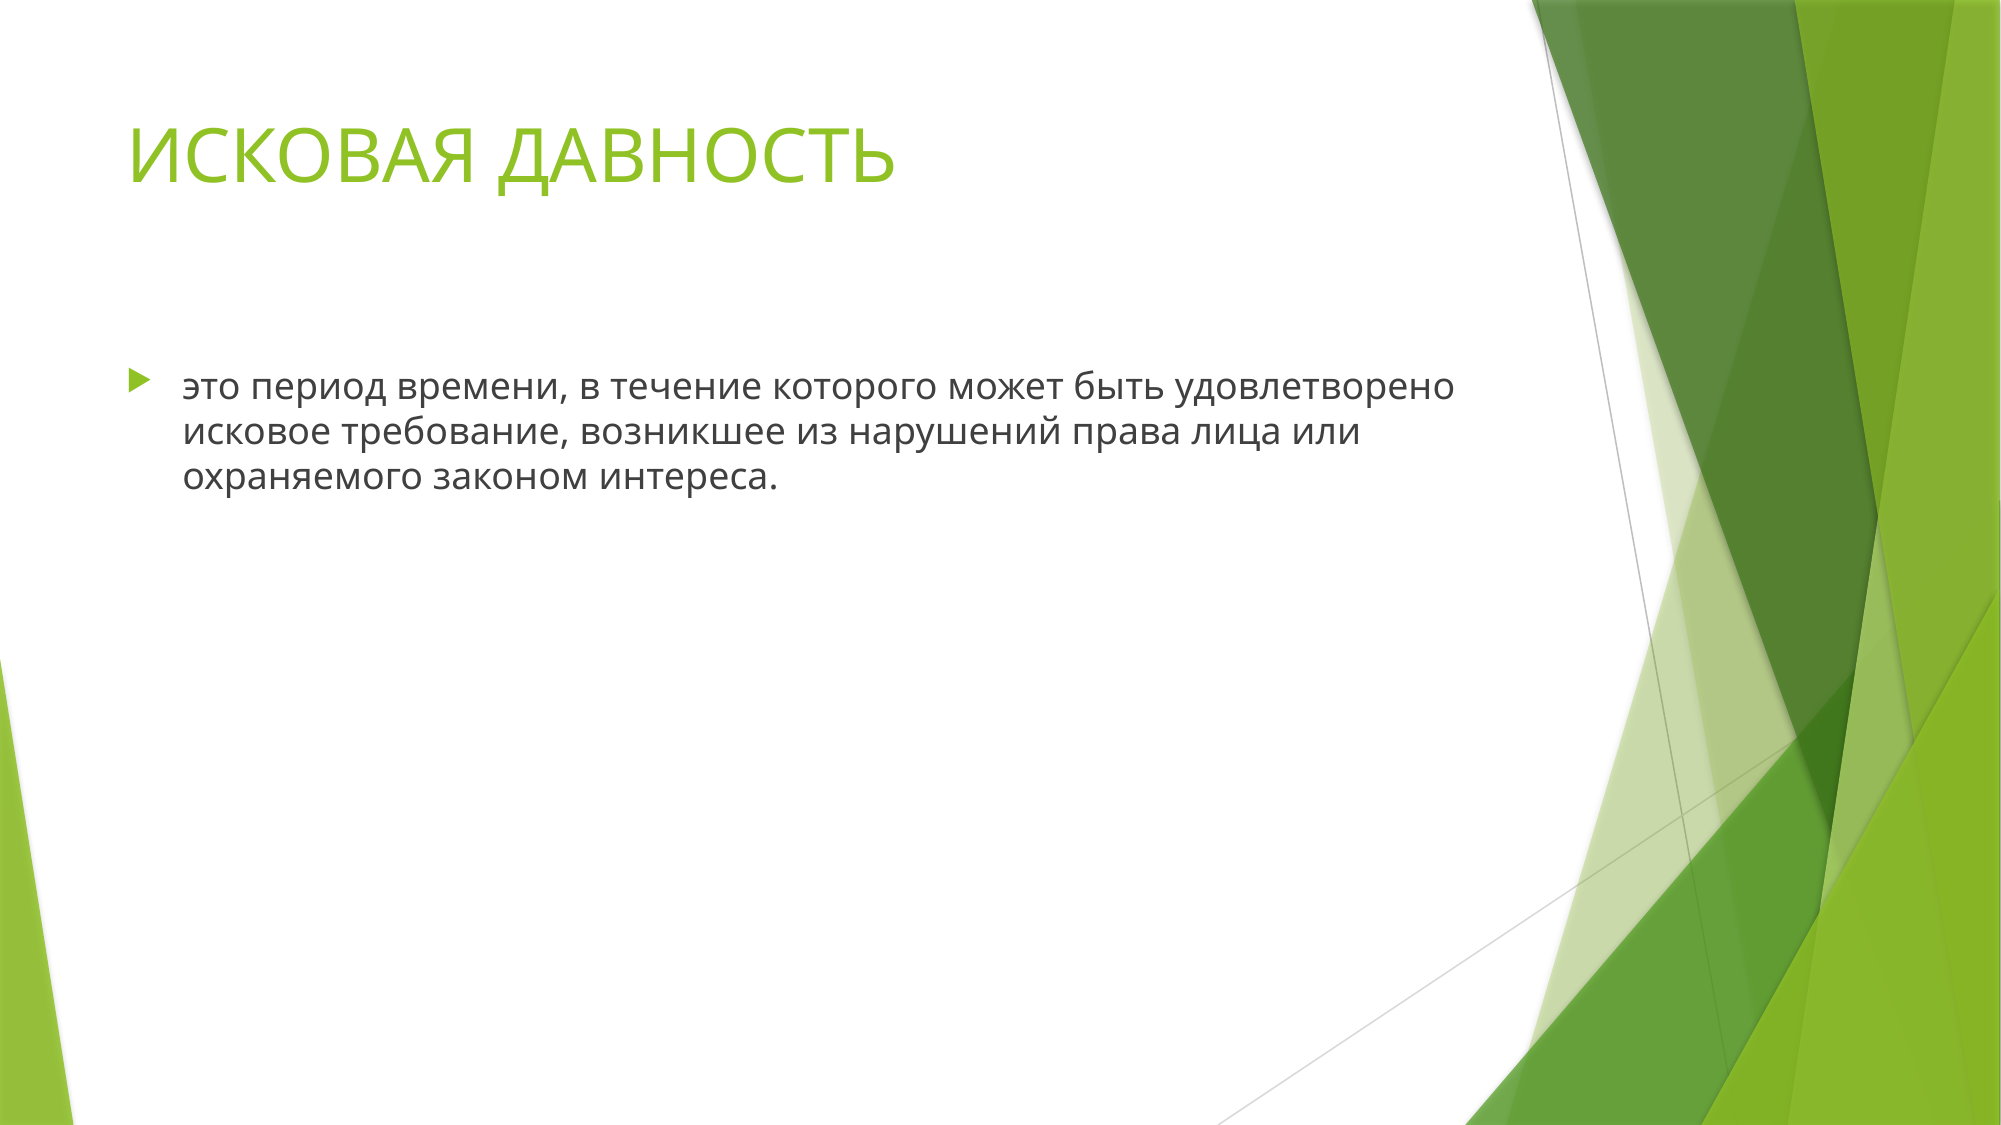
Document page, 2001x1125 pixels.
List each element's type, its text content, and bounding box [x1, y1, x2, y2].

list это период времени, в течение которого может быть удовлетворено исковое требование, возникшее из нарушений права лица или охраняемого законом интереса. [111, 354, 1522, 992]
title ИСКОВАЯ ДАВНОСТЬ [111, 99, 1522, 317]
